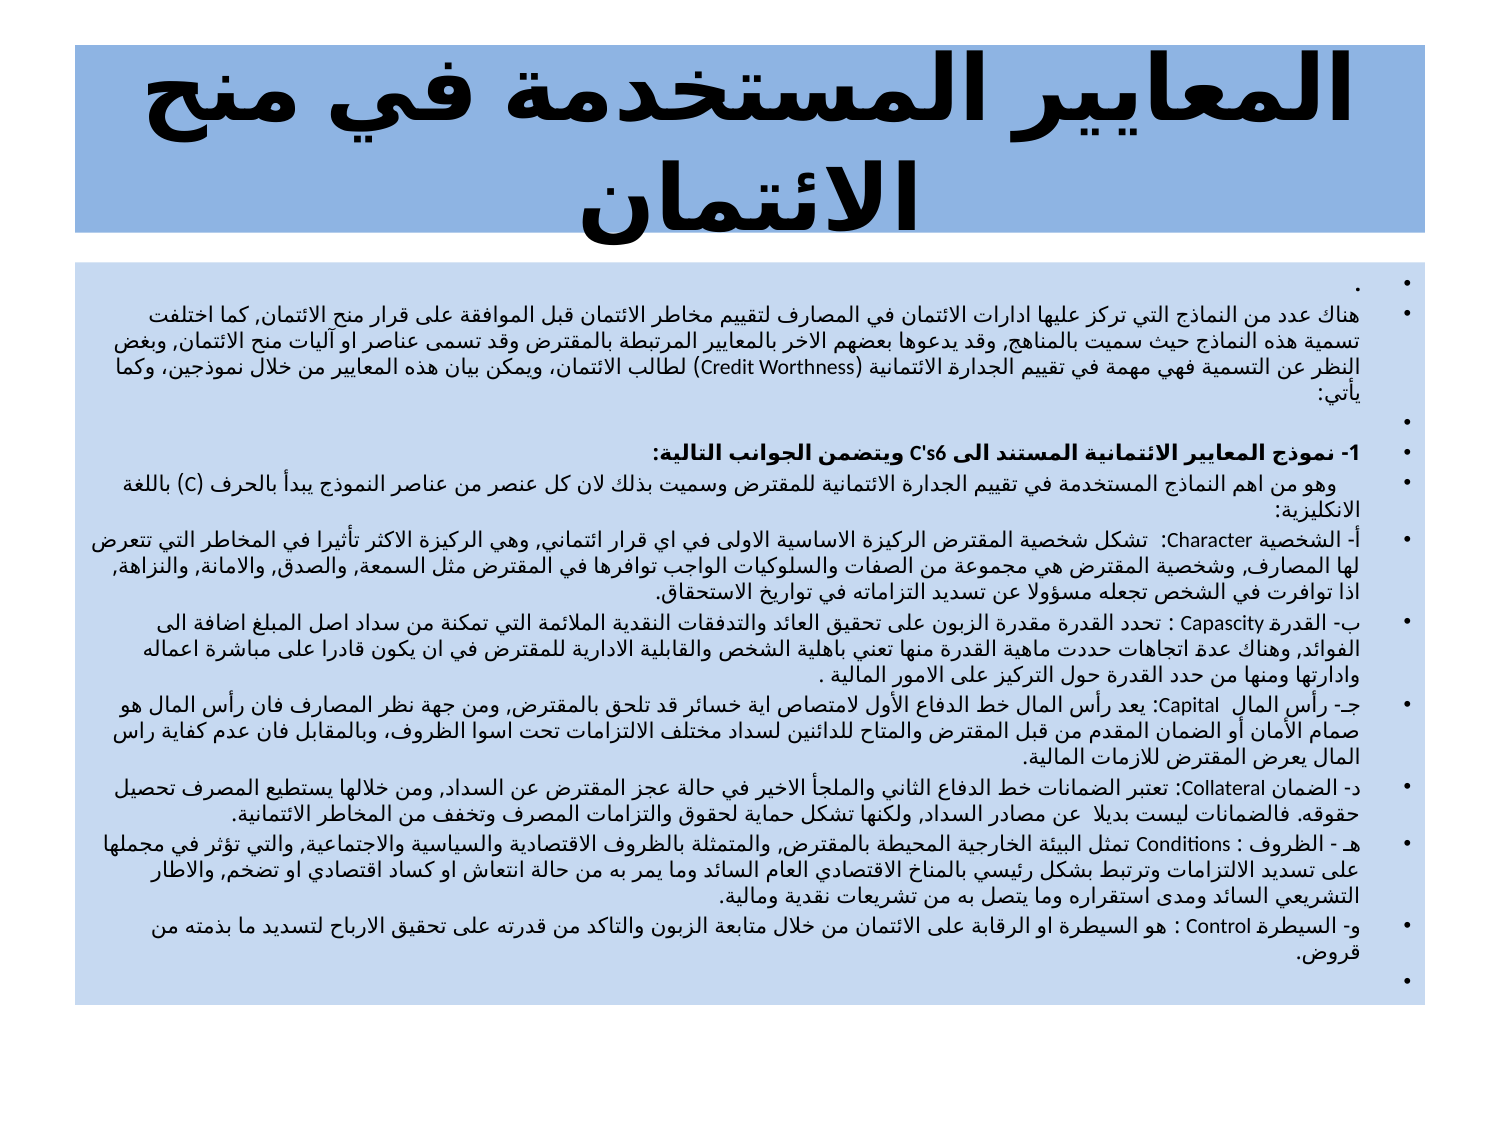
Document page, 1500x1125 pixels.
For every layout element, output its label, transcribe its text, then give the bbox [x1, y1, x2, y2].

list . هناك عدد من النماذج التي تركز عليها ادارات الائتمان في المصارف لتقييم مخاطر الائتمان قبل الموافقة على قرار منح الائتمان, كما اختلفت تسمية هذه النماذج حيث سميت بالمناهج, وقد يدعوها بعضهم الاخر بالمعايير المرتبطة بالمقترض وقد تسمى عناصر او آليات منح الائتمان, وبغض النظر عن التسمية فهي مهمة في تقييم الجدارة الائتمانية (Credit Worthness) لطالب الائتمان، ويمكن بيان هذه المعايير من خلال نموذجين، وكما يأتي: 1- نموذج المعايير الائتمانية المستند الى C's6 ويتضمن الجوانب التالية: وهو من اهم النماذج المستخدمة في تقييم الجدارة الائتمانية للمقترض وسميت بذلك لان كل عنصر من عناصر النموذج يبدأ بالحرف (C) باللغة الانكليزية: أ- الشخصية Character: تشكل شخصية المقترض الركيزة الاساسية الاولى في اي قرار ائتماني, وهي الركيزة الاكثر تأثيرا في المخاطر التي تتعرض لها المصارف, وشخصية المقترض هي مجموعة من الصفات والسلوكيات الواجب توافرها في المقترض مثل السمعة, والصدق, والامانة, والنزاهة, اذا توافرت في الشخص تجعله مسؤولا عن تسديد التزاماته في تواريخ الاستحقاق. ب- القدرة Capascity : تحدد القدرة مقدرة الزبون على تحقيق العائد والتدفقات النقدية الملائمة التي تمكنة من سداد اصل المبلغ اضافة الى الفوائد, وهناك عدة اتجاهات حددت ماهية القدرة منها تعني باهلية الشخص والقابلية الادارية للمقترض في ان يكون قادرا على مباشرة اعماله وادارتها ومنها من حدد القدرة حول التركيز على الامور المالية . جـ- رأس المال Capital: يعد رأس المال خط الدفاع الأول لامتصاص اية خسائر قد تلحق بالمقترض, ومن جهة نظر المصارف فان رأس المال هو صمام الأمان أو الضمان المقدم من قبل المقترض والمتاح للدائنين لسداد مختلف الالتزامات تحت اسوا الظروف، وبالمقابل فان عدم كفاية راس المال يعرض المقترض للازمات المالية. د- الضمان Collateral: تعتبر الضمانات خط الدفاع الثاني والملجأ الاخير في حالة عجز المقترض عن السداد, ومن خلالها يستطيع المصرف تحصيل حقوقه. فالضمانات ليست بديلا عن مصادر السداد, ولكنها تشكل حماية لحقوق والتزامات المصرف وتخفف من المخاطر الائتمانية. هـ - الظروف : Conditions تمثل البيئة الخارجية المحيطة بالمقترض, والمتمثلة بالظروف الاقتصادية والسياسية والاجتماعية, والتي تؤثر في مجملها على تسديد الالتزامات وترتبط بشكل رئيسي بالمناخ الاقتصادي العام السائد وما يمر به من حالة انتعاش او كساد اقتصادي او تضخم, والاطار التشريعي السائد ومدى استقراره وما يتصل به من تشريعات نقدية ومالية. و- السيطرة Control : هو السيطرة او الرقابة على الائتمان من خلال متابعة الزبون والتاكد من قدرته على تحقيق الارباح لتسديد ما بذمته من قروض. [75, 262, 1425, 1005]
title المعايير المستخدمة في منح الائتمان [75, 45, 1425, 233]
